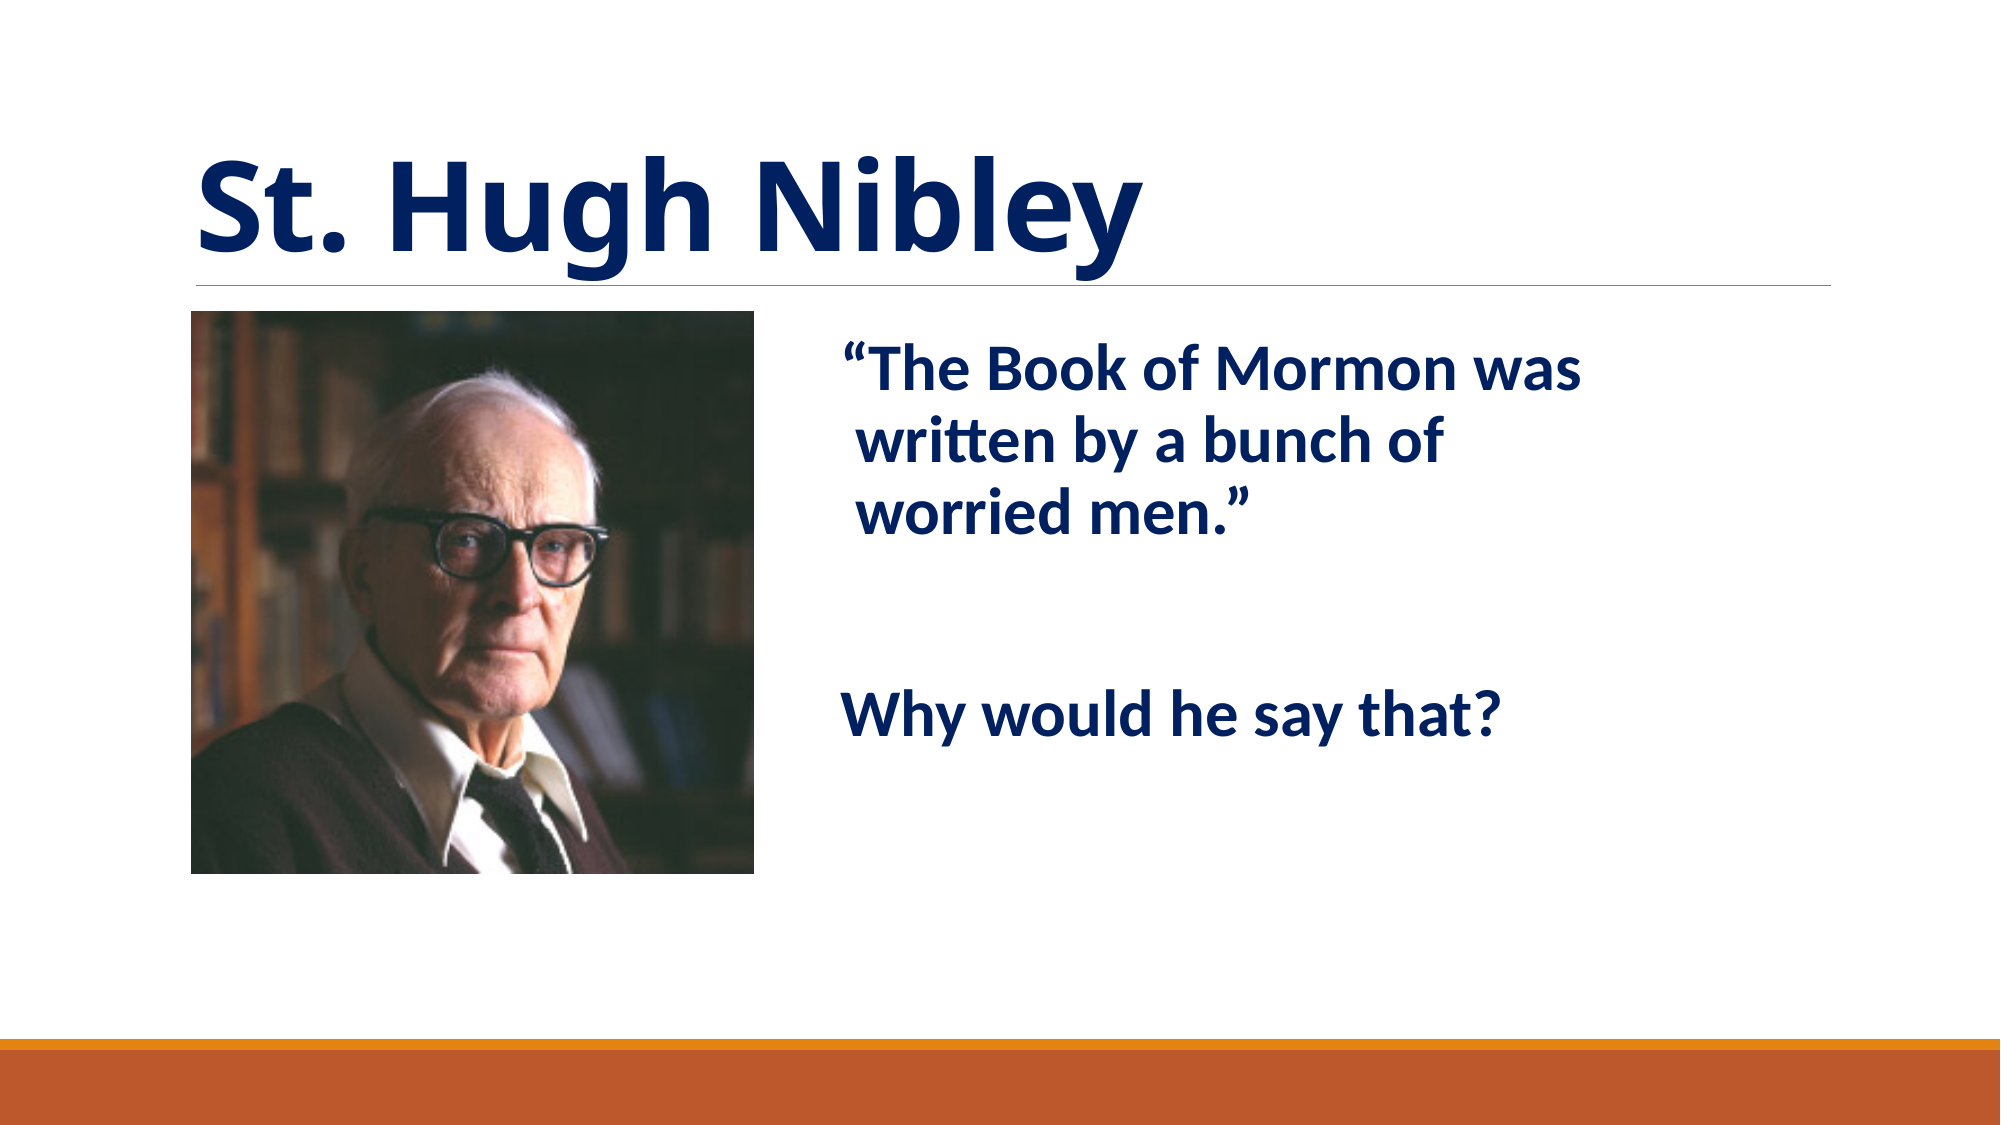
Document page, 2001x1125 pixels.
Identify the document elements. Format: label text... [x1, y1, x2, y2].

picture [190, 310, 755, 875]
list “The Book of Mormon was written by a bunch of worried men.” Why would he say that? [840, 324, 1675, 963]
title St. Hugh Nibley [180, 47, 1830, 285]
